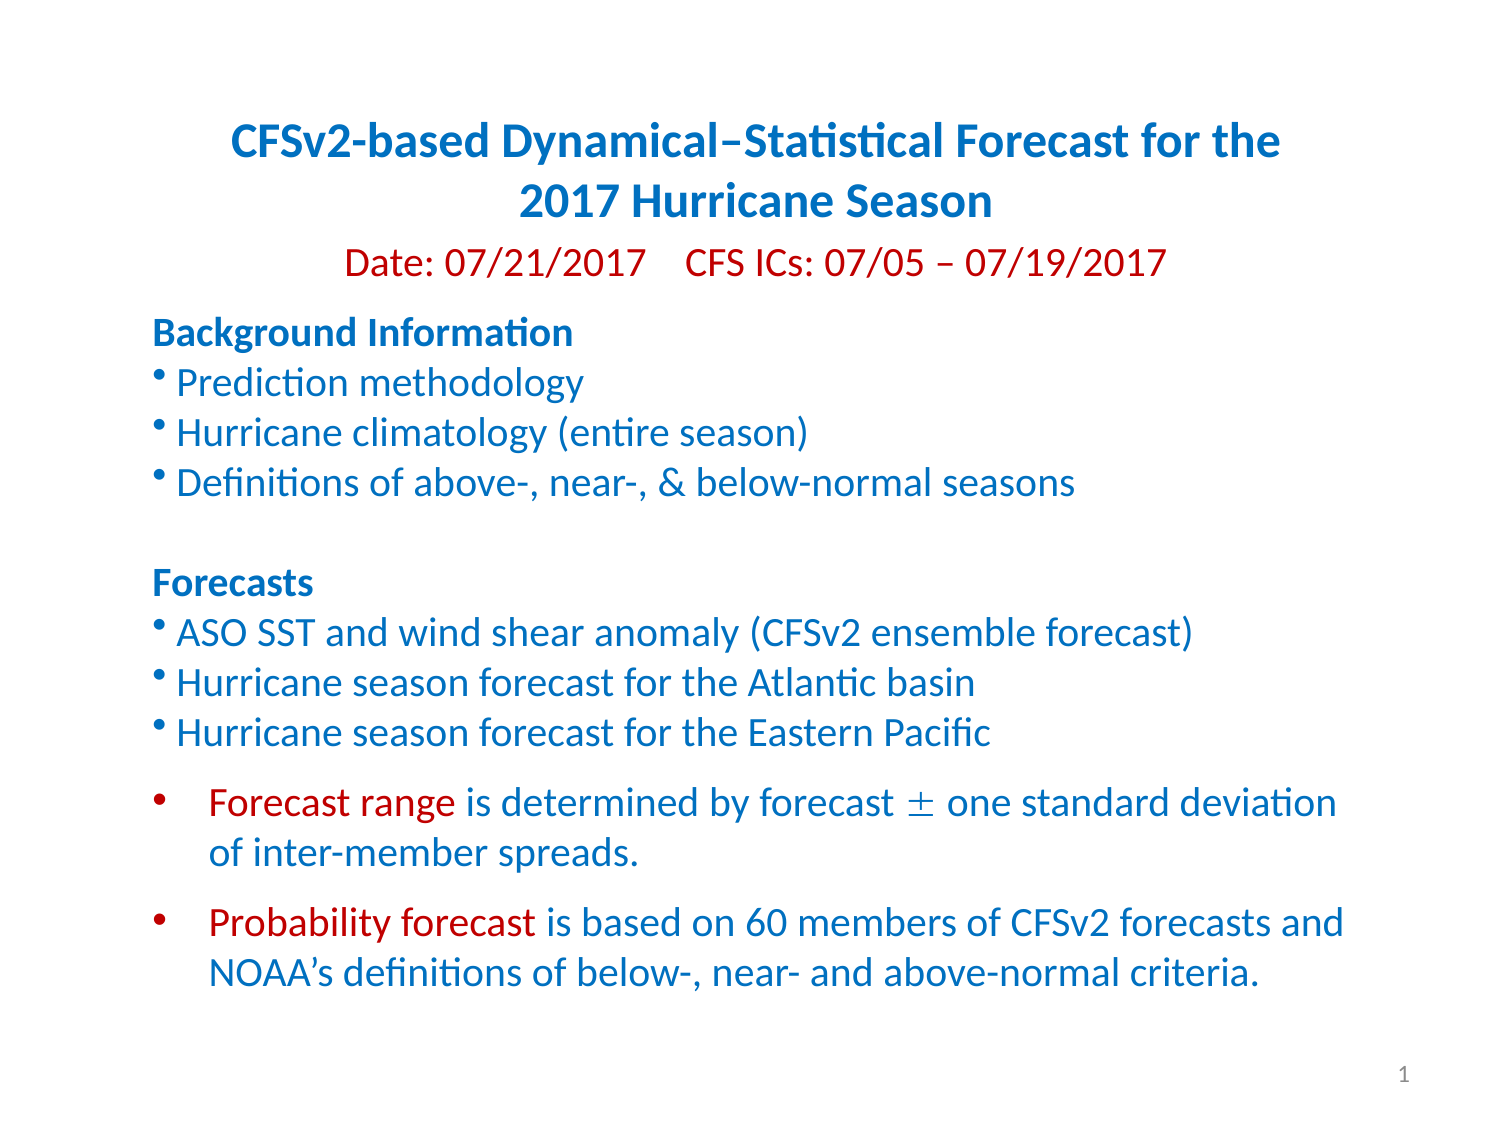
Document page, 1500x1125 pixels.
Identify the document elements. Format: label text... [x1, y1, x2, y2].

text_box CFSv2-based Dynamical–Statistical Forecast for the 2017 Hurricane Season Date: 07/21/2017 CFS ICs: 07/05 – 07/19/2017 Background Information Prediction methodology Hurricane climatology (entire season) Definitions of above-, near-, & below-normal seasons Forecasts ASO SST and wind shear anomaly (CFSv2 ensemble forecast) Hurricane season forecast for the Atlantic basin Hurricane season forecast for the Eastern Pacific Forecast range is determined by forecast  one standard deviation of inter-member spreads. Probability forecast is based on 60 members of CFSv2 forecasts and NOAA’s definitions of below-, near- and above-normal criteria. [137, 99, 1375, 1003]
slide_number 1 [1074, 1042, 1425, 1103]
